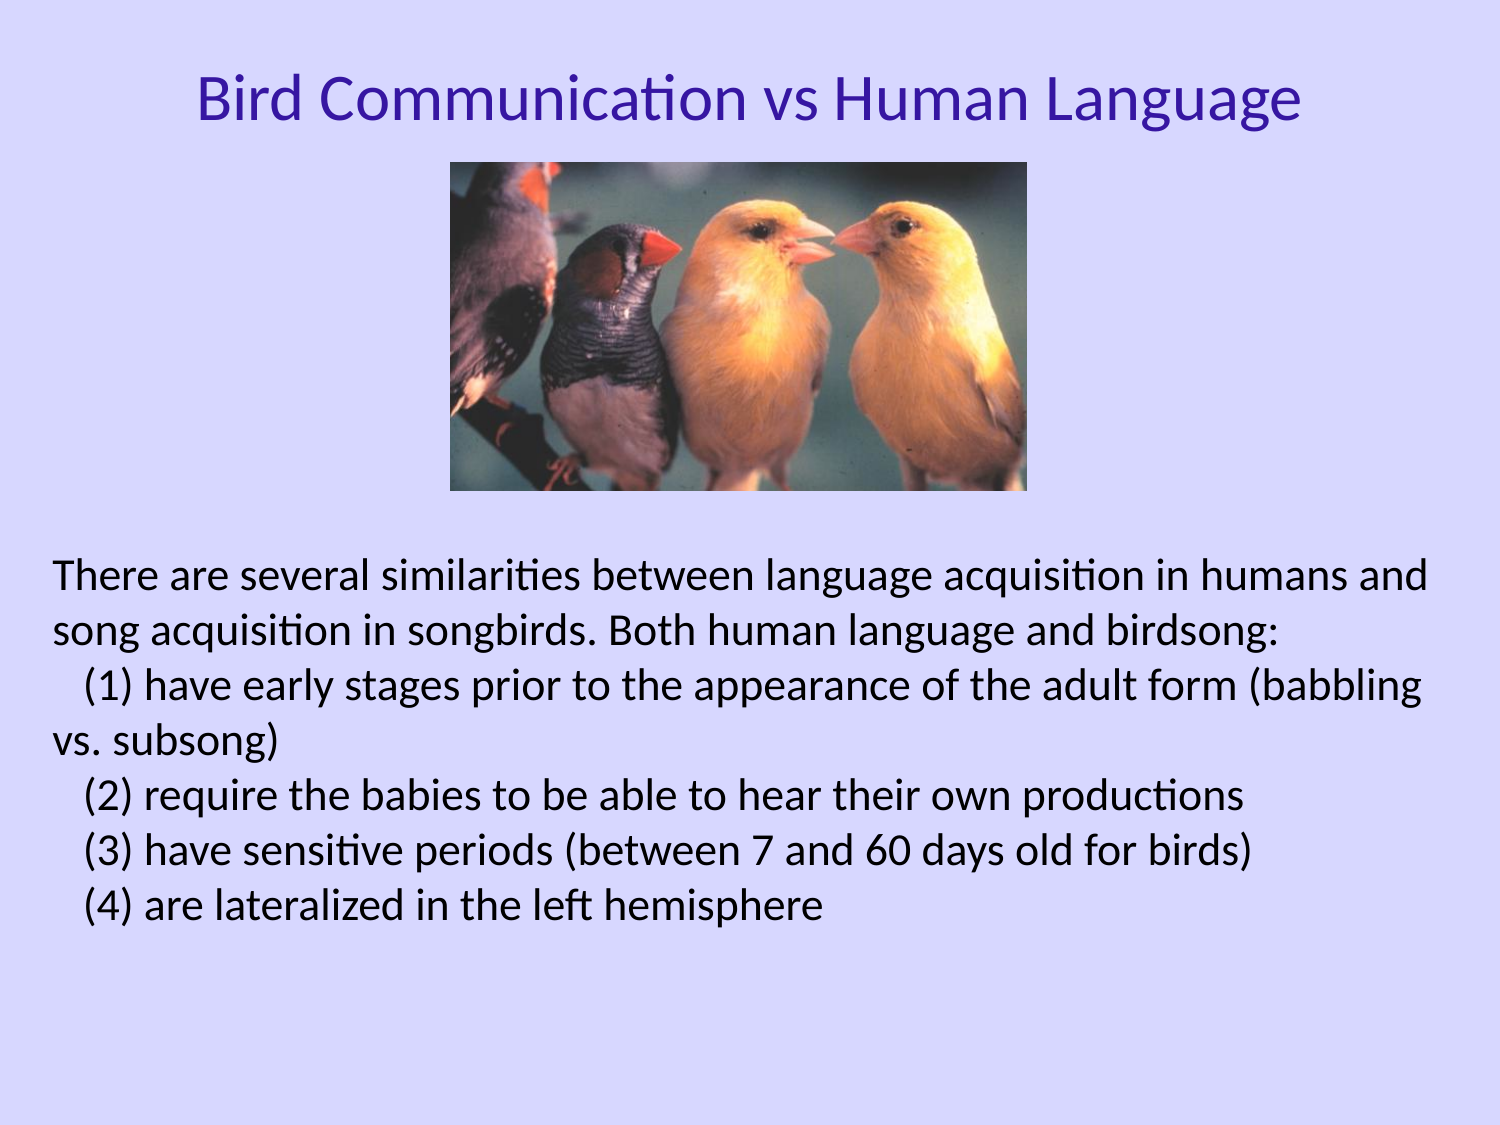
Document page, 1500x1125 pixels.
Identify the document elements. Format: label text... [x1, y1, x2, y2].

picture [449, 162, 1027, 491]
text_box There are several similarities between language acquisition in humans and song acquisition in songbirds. Both human language and birdsong: (1) have early stages prior to the appearance of the adult form (babbling vs. subsong) (2) require the babies to be able to hear their own productions (3) have sensitive periods (between 7 and 60 days old for birds) (4) are lateralized in the left hemisphere [37, 537, 1463, 938]
title Bird Communication vs Human Language [112, 0, 1388, 188]
